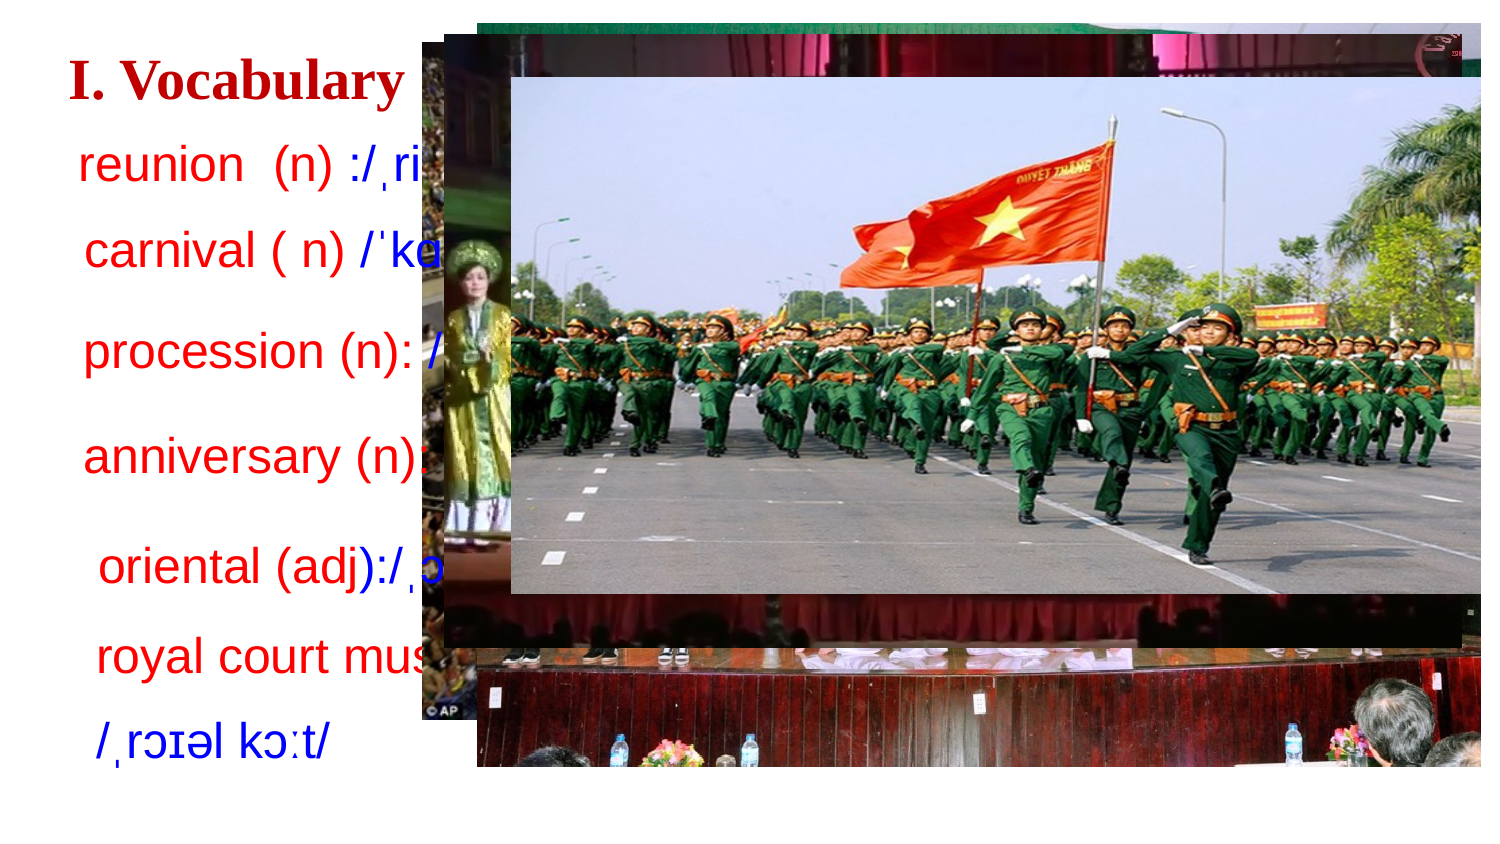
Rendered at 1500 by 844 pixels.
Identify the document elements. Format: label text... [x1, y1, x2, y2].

text_box carnival ( n) /ˈkɑːnɪvl/ : [70, 209, 417, 285]
text_box I. Vocabulary [53, 34, 421, 120]
text_box royal court music (n): /ˌrɔɪəl kɔːt/ [81, 616, 752, 776]
text_box procession (n): /prəˈseʃn/ [68, 311, 417, 386]
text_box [443, 32, 1463, 649]
text_box reunion (n) :/ˌriːˈjuːniən/ [64, 124, 417, 199]
picture [422, 23, 1482, 767]
text_box oriental (adj):/ˌɔːriˈentl/ [83, 526, 417, 601]
text_box anniversary (n): /ˌænɪˈvɜːsəri/ [68, 415, 417, 491]
